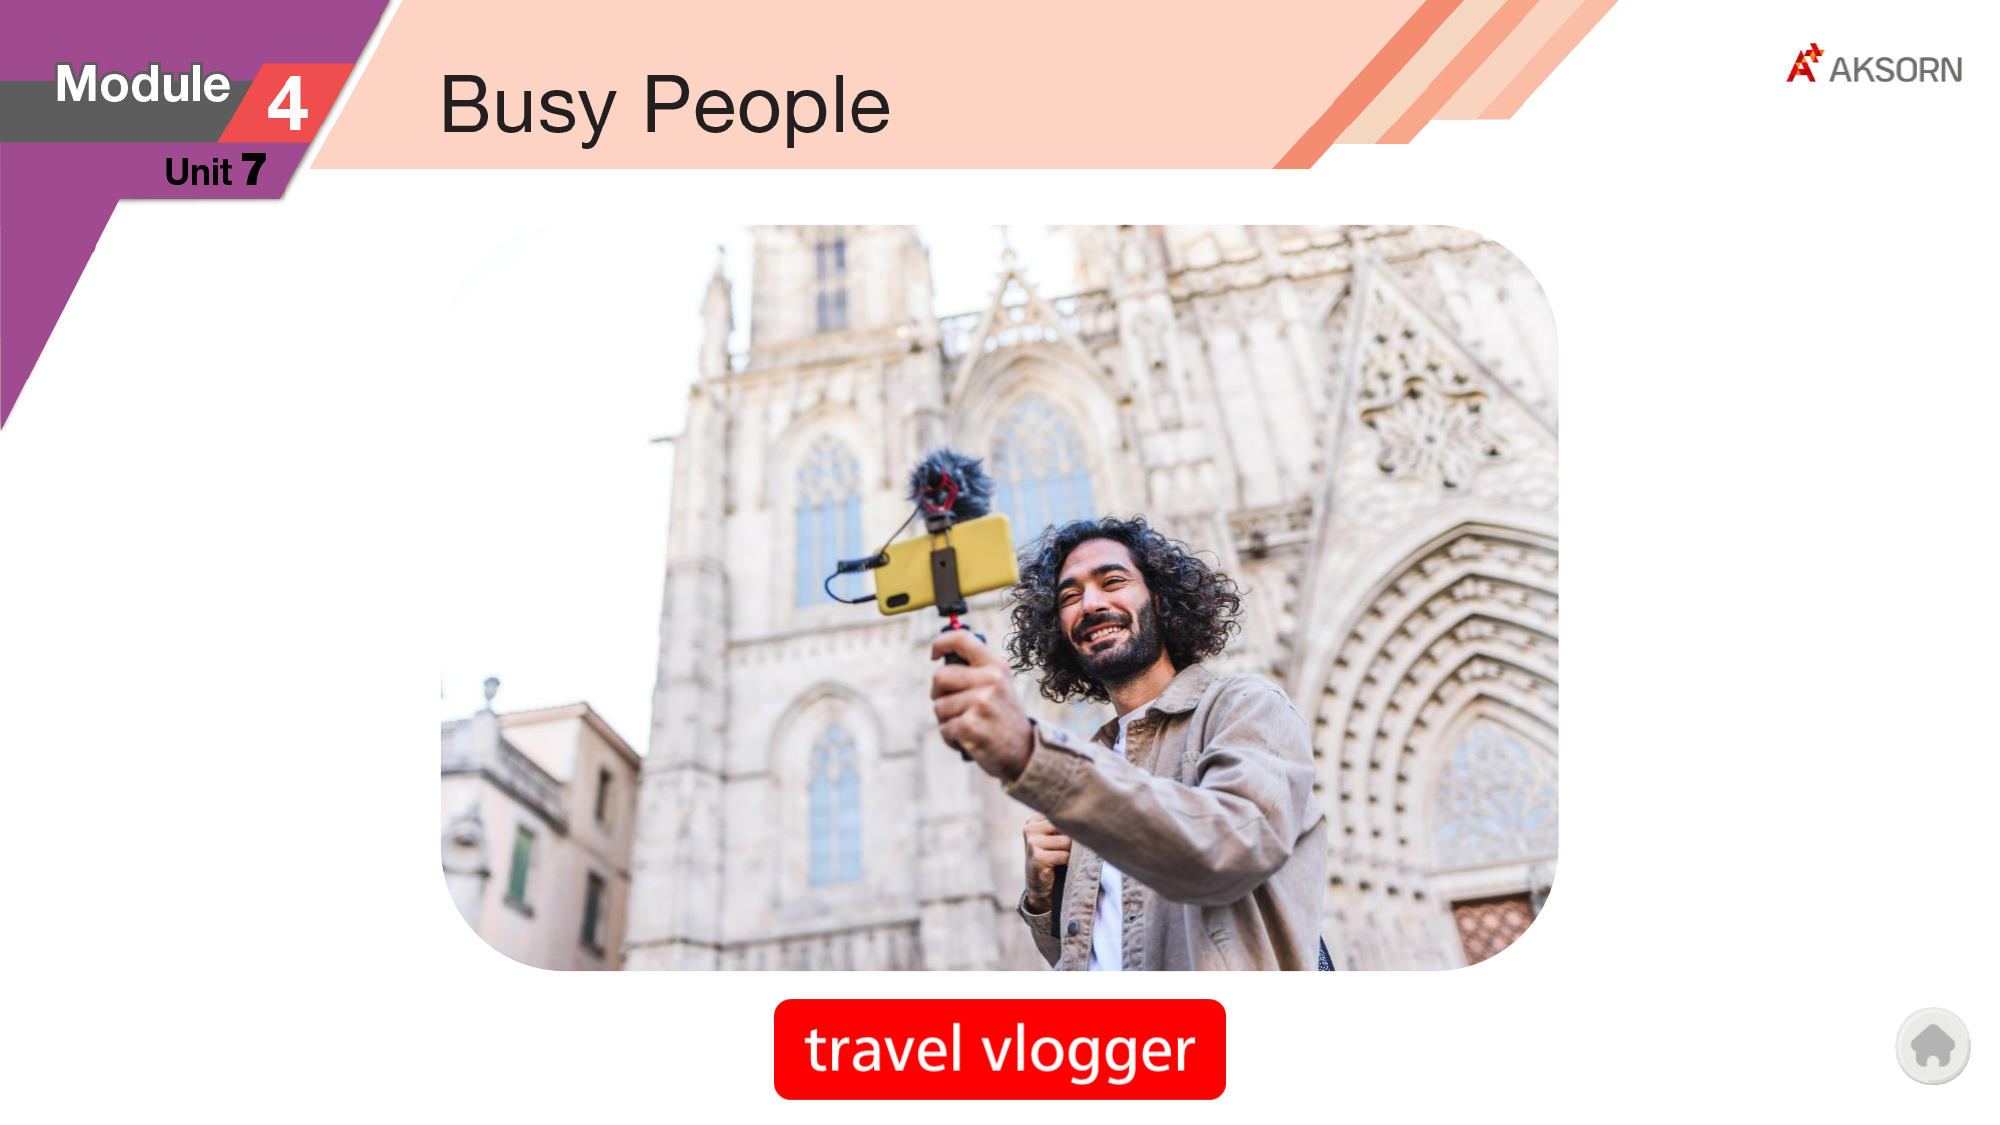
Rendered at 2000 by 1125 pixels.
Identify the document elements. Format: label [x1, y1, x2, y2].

picture [0, 0, 2000, 972]
picture [764, 990, 1235, 1125]
picture [1894, 1007, 1971, 1085]
